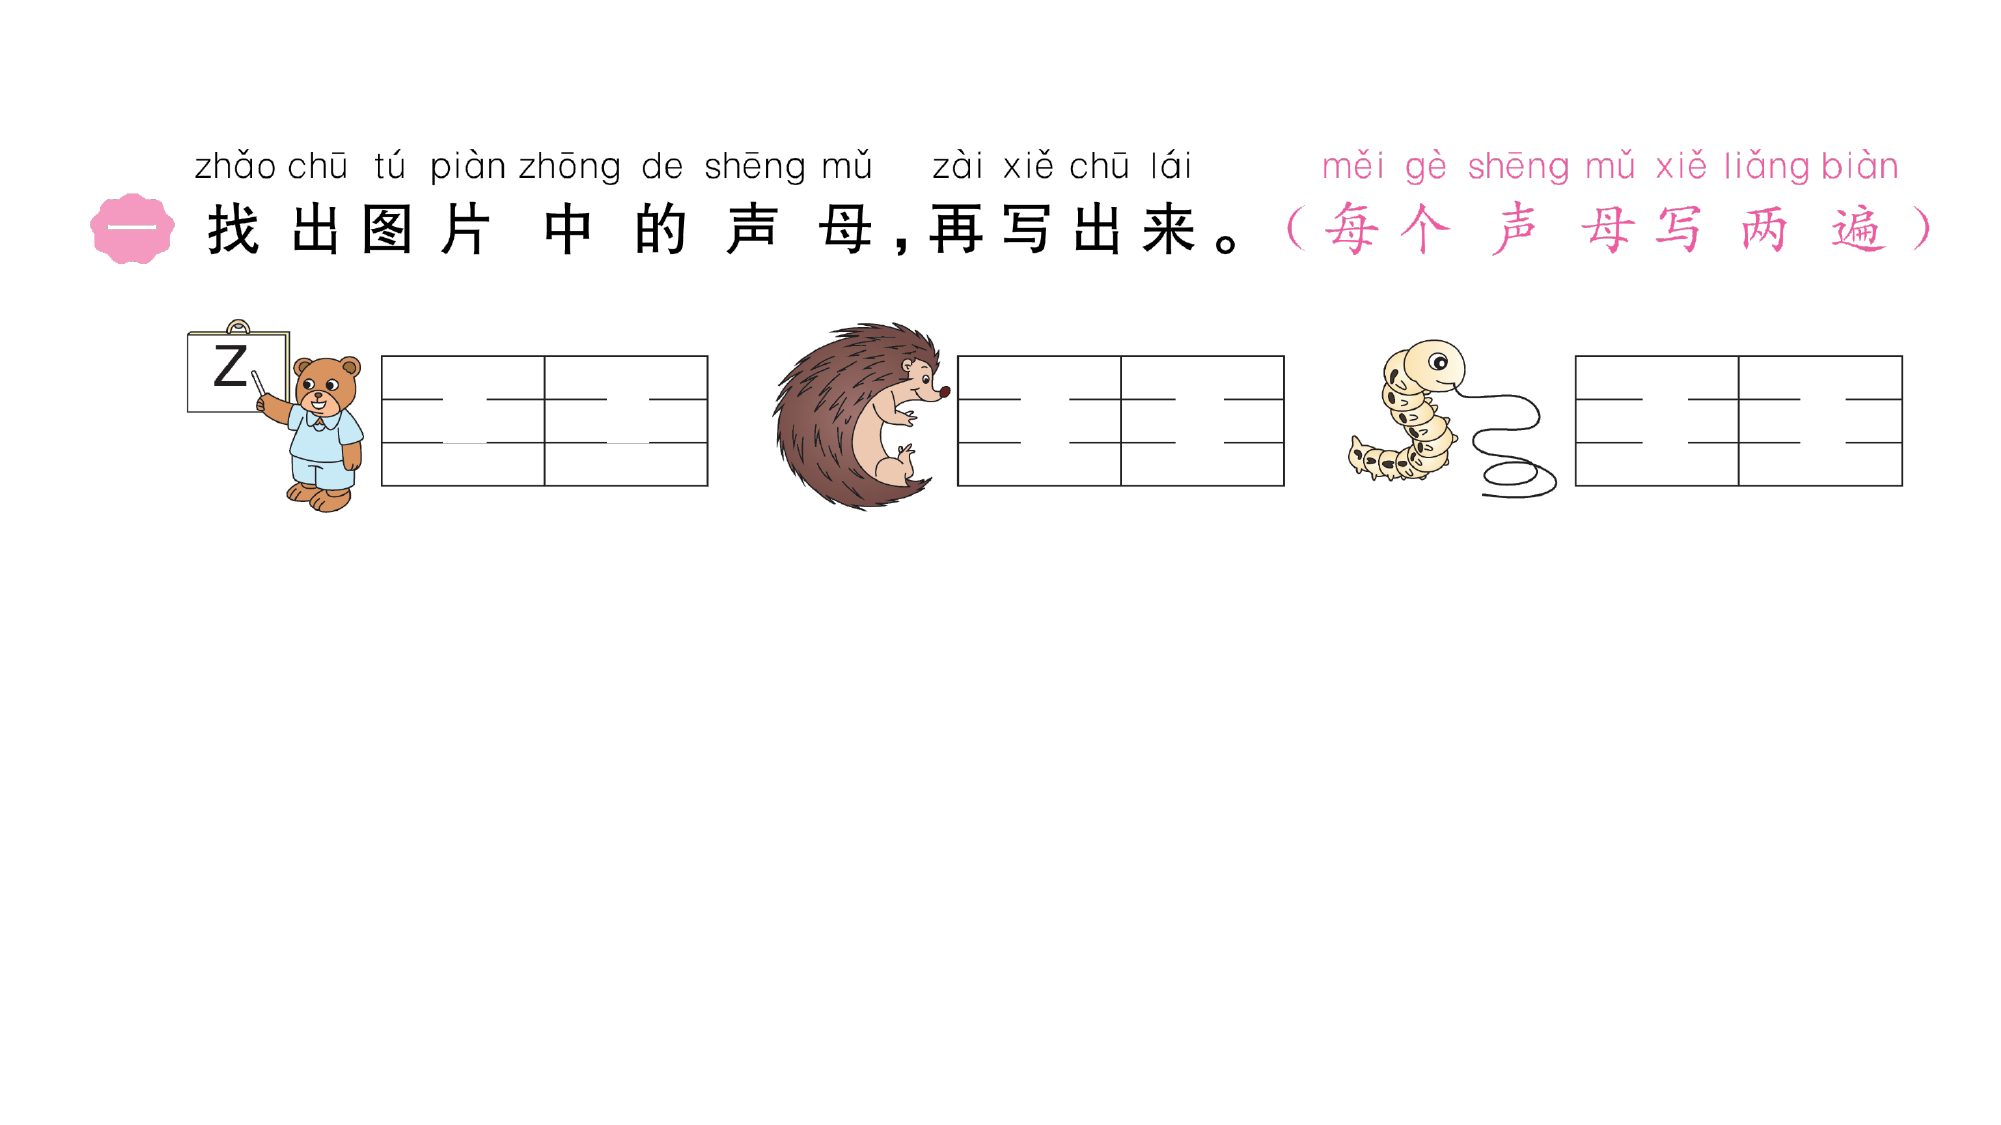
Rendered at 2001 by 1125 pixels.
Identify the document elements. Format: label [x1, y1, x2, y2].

picture [87, 117, 1979, 540]
